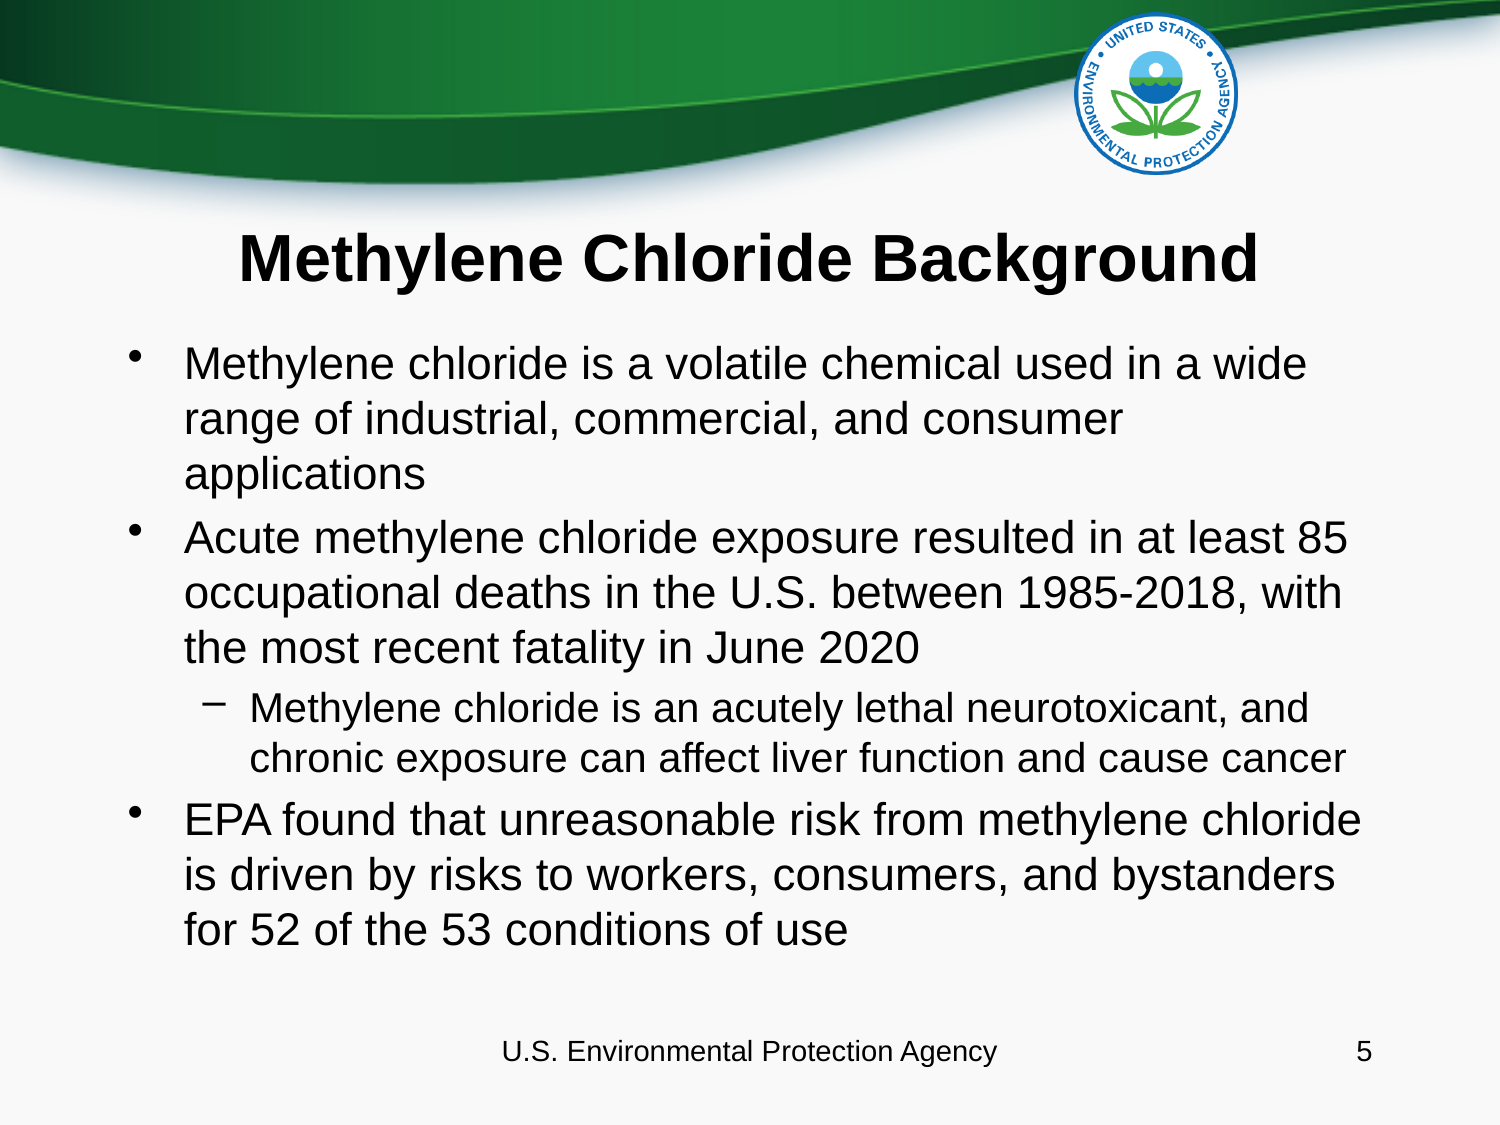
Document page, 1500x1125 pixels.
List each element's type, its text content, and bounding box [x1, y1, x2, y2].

title Methylene Chloride Background [124, 173, 1376, 326]
slide_number 5 [1163, 1024, 1388, 1101]
picture [0, 0, 1500, 1125]
footer U.S. Environmental Protection Agency [337, 1024, 1163, 1101]
list Methylene chloride is a volatile chemical used in a wide range of industrial, commercial, and consumer applications Acute methylene chloride exposure resulted in at least 85 occupational deaths in the U.S. between 1985-2018, with the most recent fatality in June 2020 Methylene chloride is an acutely lethal neurotoxicant, and chronic exposure can affect liver function and cause cancer EPA found that unreasonable risk from methylene chloride is driven by risks to workers, consumers, and bystanders for 52 of the 53 conditions of use [112, 326, 1388, 1001]
